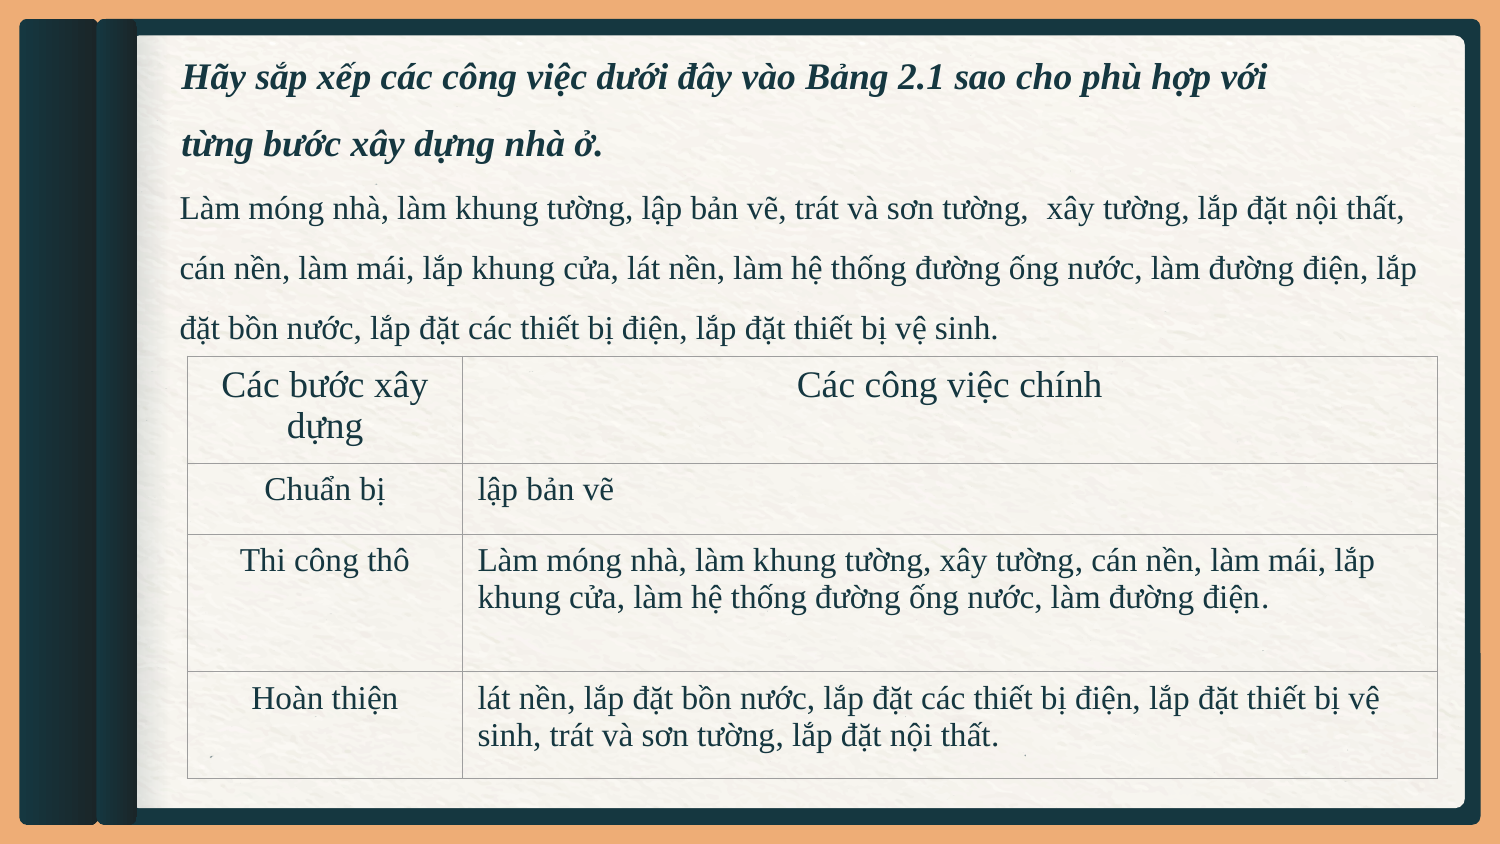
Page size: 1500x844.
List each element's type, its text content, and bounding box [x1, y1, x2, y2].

table_cell Hoàn thiện [188, 672, 462, 778]
table_header Các bước xây dựng [188, 357, 462, 463]
picture [1294, 35, 1465, 159]
table_cell lát nền, lắp đặt bồn nước, lắp đặt các thiết bị điện, lắp đặt thiết bị vệ sinh, trát và sơn tường, lắp đặt nội thất. [463, 672, 1437, 778]
table_cell Thi công thô [188, 535, 462, 671]
table_cell lập bản vẽ [463, 464, 1437, 534]
text_box Làm móng nhà, làm khung tường, lập bản vẽ, trát và sơn tường, xây tường, lắp đặt nội thất, cán nền, làm mái, lắp khung cửa, lát nền, làm hệ thống đường ống nước, làm đường điện, lắp đặt bồn nước, lắp đặt các thiết bị điện, lắp đặt thiết bị vệ sinh. [164, 159, 1465, 354]
picture [137, 35, 1465, 809]
table_cell Làm móng nhà, làm khung tường, xây tường, cán nền, làm mái, lắp khung cửa, làm hệ thống đường ống nước, làm đường điện. [463, 535, 1437, 671]
table_cell Chuẩn bị [188, 464, 462, 534]
table_header Các công việc chính [463, 357, 1437, 463]
text_box Hãy sắp xếp các công việc dưới đây vào Bảng 2.1 sao cho phù hợp với từng bước xây dựng nhà ở. [166, 21, 1294, 159]
